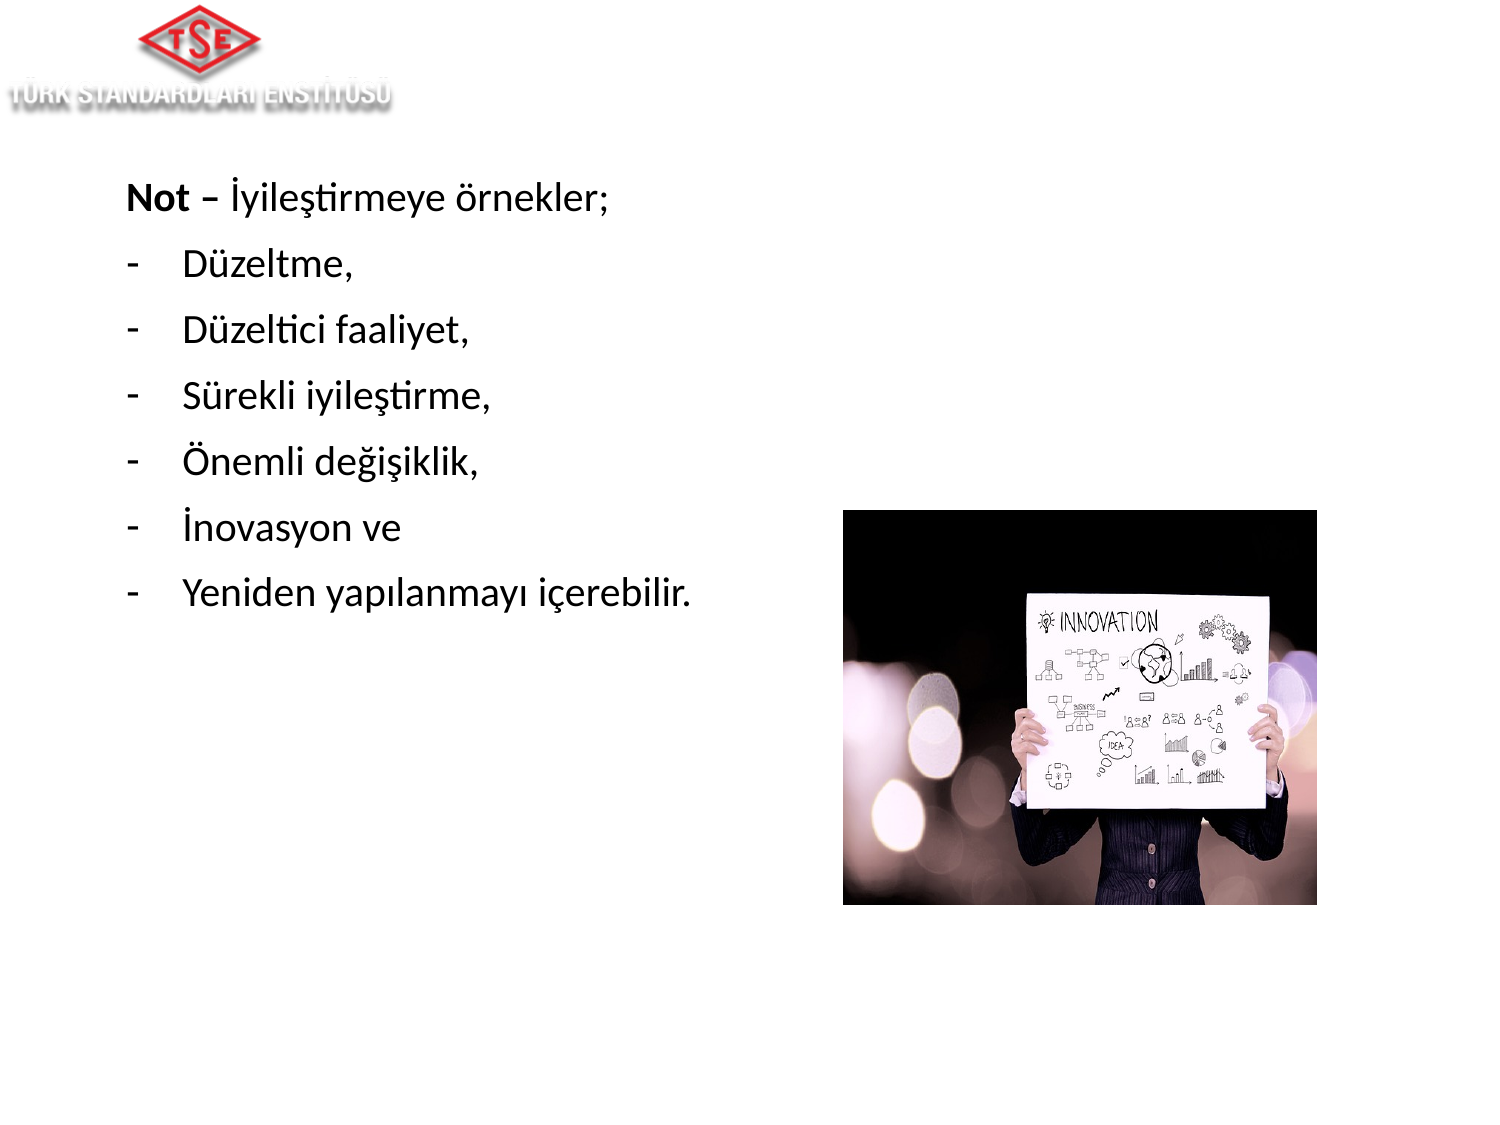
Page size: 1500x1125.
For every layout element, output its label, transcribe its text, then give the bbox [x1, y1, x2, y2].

list Not – İyileştirmeye örnekler; Düzeltme, Düzeltici faaliyet, Sürekli iyileştirme, Önemli değişiklik, İnovasyon ve Yeniden yapılanmayı içerebilir. [111, 168, 1405, 883]
picture [0, 0, 400, 126]
picture [843, 510, 1317, 905]
